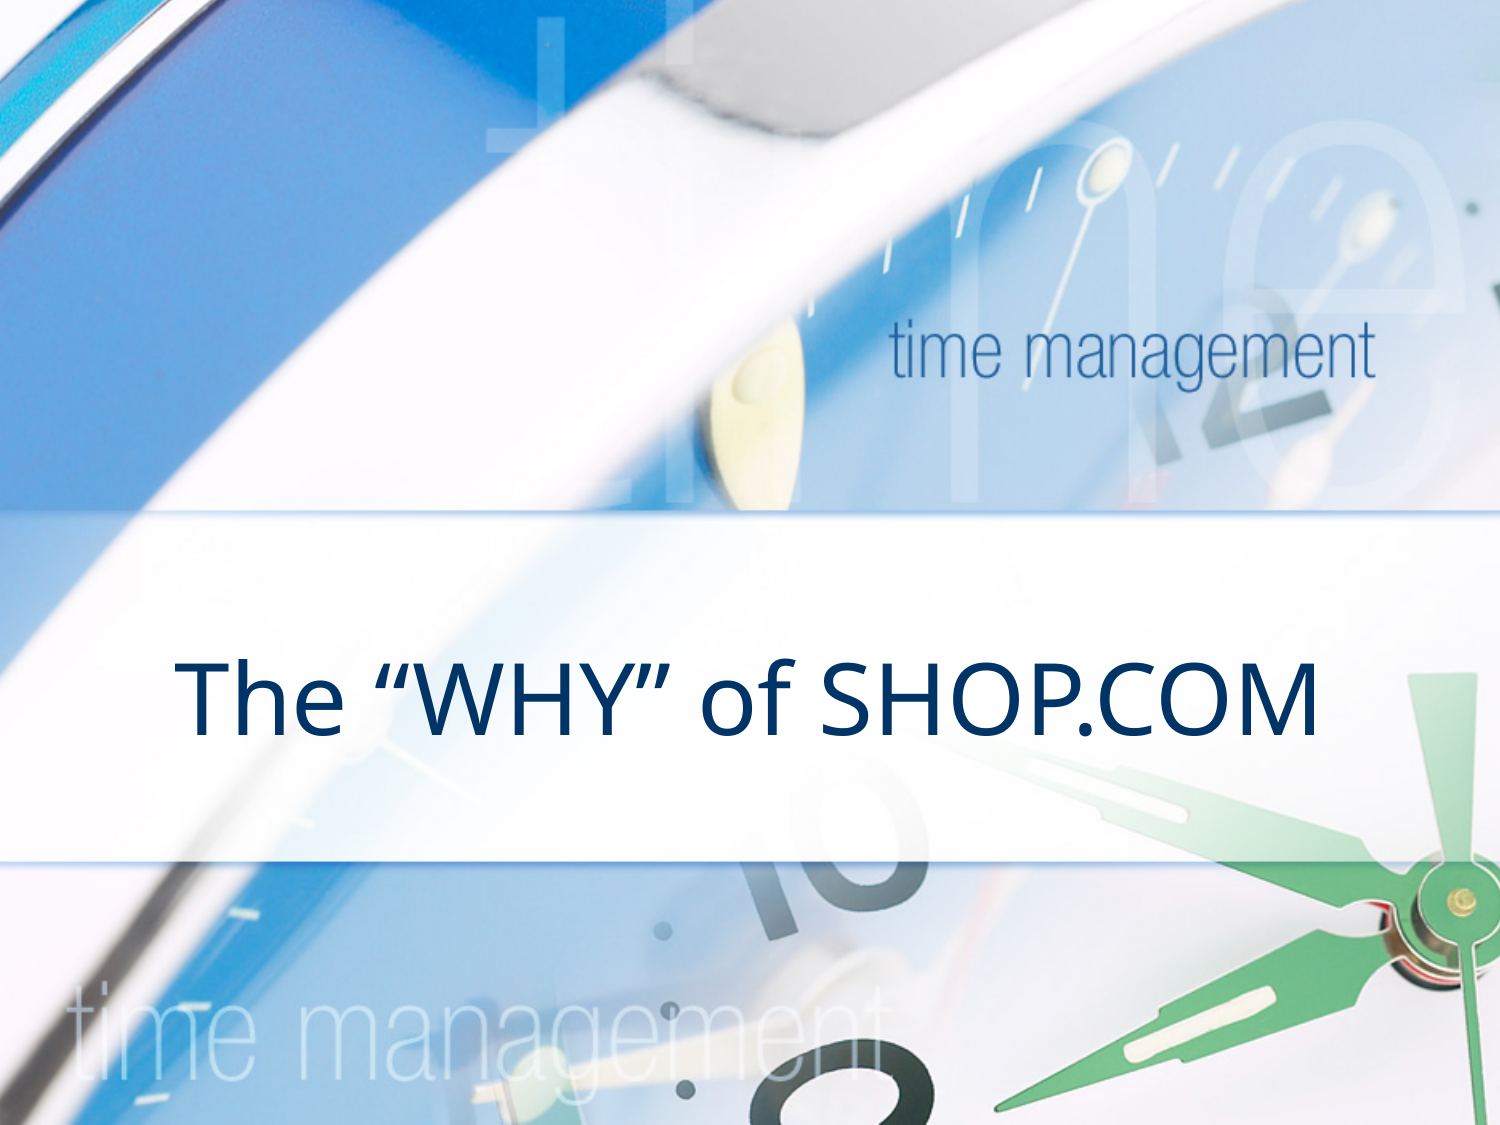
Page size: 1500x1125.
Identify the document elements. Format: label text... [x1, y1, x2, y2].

picture [0, 0, 1500, 1125]
title The “WHY” of SHOP.COM [75, 620, 1425, 763]
